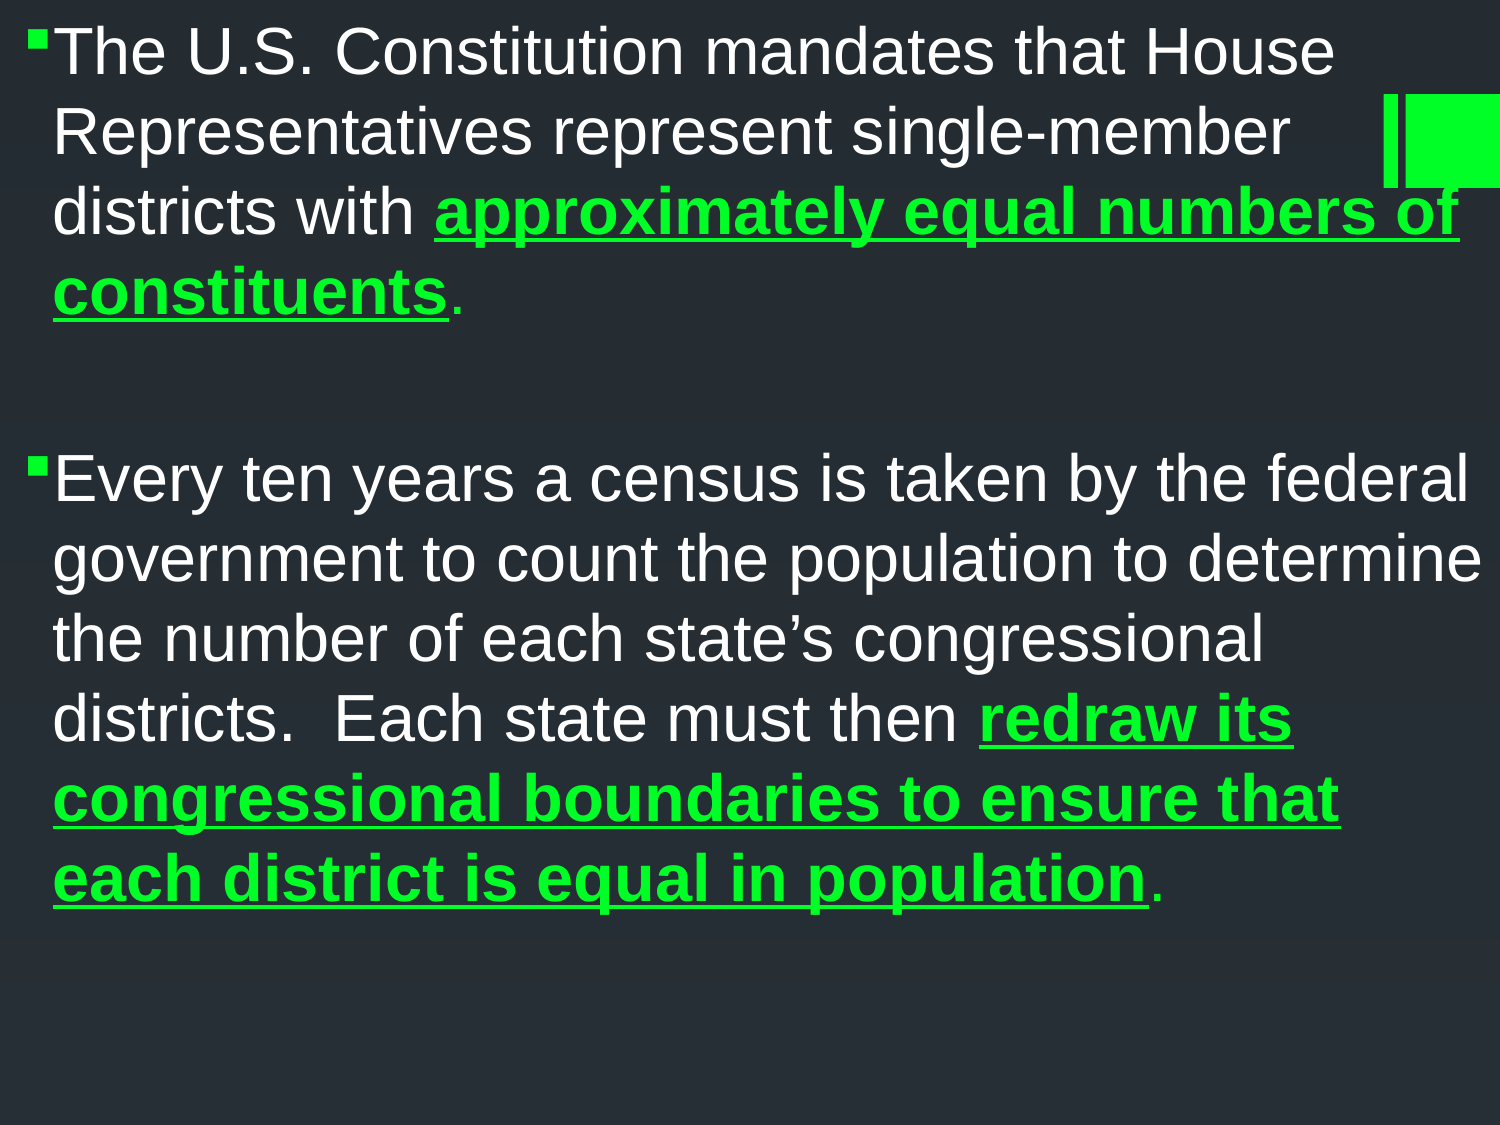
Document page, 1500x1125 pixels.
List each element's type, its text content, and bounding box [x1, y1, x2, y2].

list The U.S. Constitution mandates that House Representatives represent single-member districts with approximately equal numbers of constituents. Every ten years a census is taken by the federal government to count the population to determine the number of each state’s congressional districts. Each state must then redraw its congressional boundaries to ensure that each district is equal in population. [0, 0, 1500, 1125]
